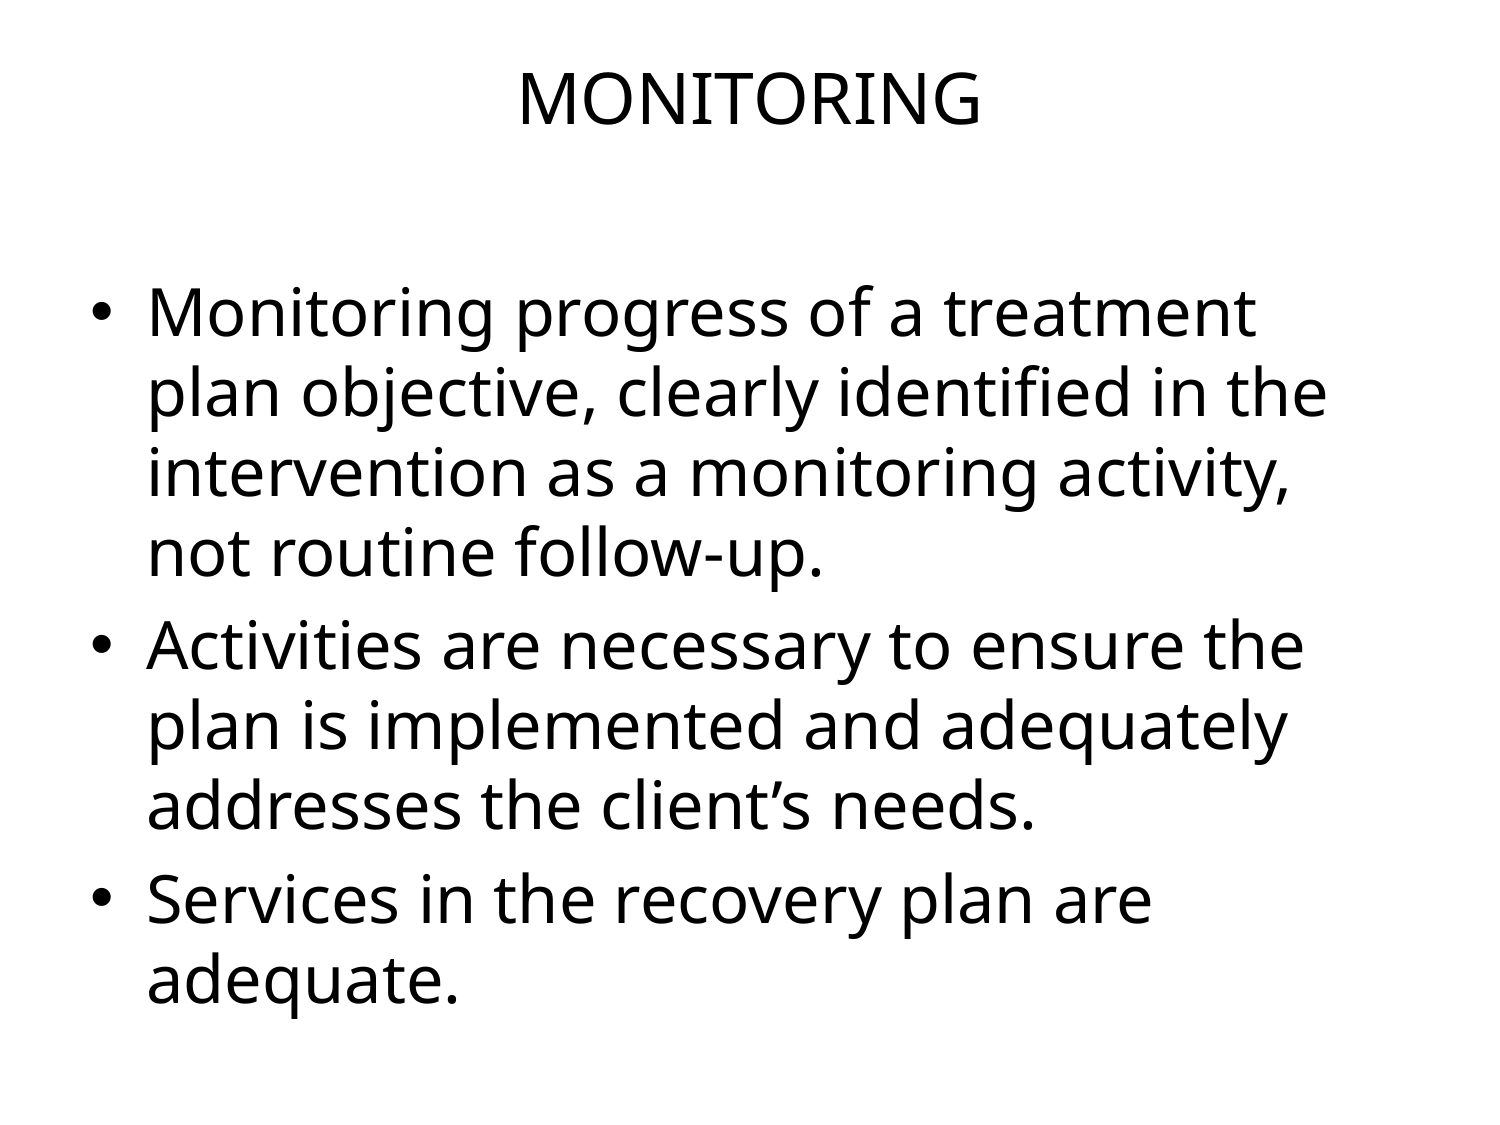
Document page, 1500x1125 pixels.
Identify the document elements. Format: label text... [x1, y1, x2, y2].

title MONITORING [75, 45, 1425, 233]
list Monitoring progress of a treatment plan objective, clearly identified in the intervention as a monitoring activity, not routine follow-up. Activities are necessary to ensure the plan is implemented and adequately addresses the client’s needs. Services in the recovery plan are adequate. [75, 262, 1425, 1005]
